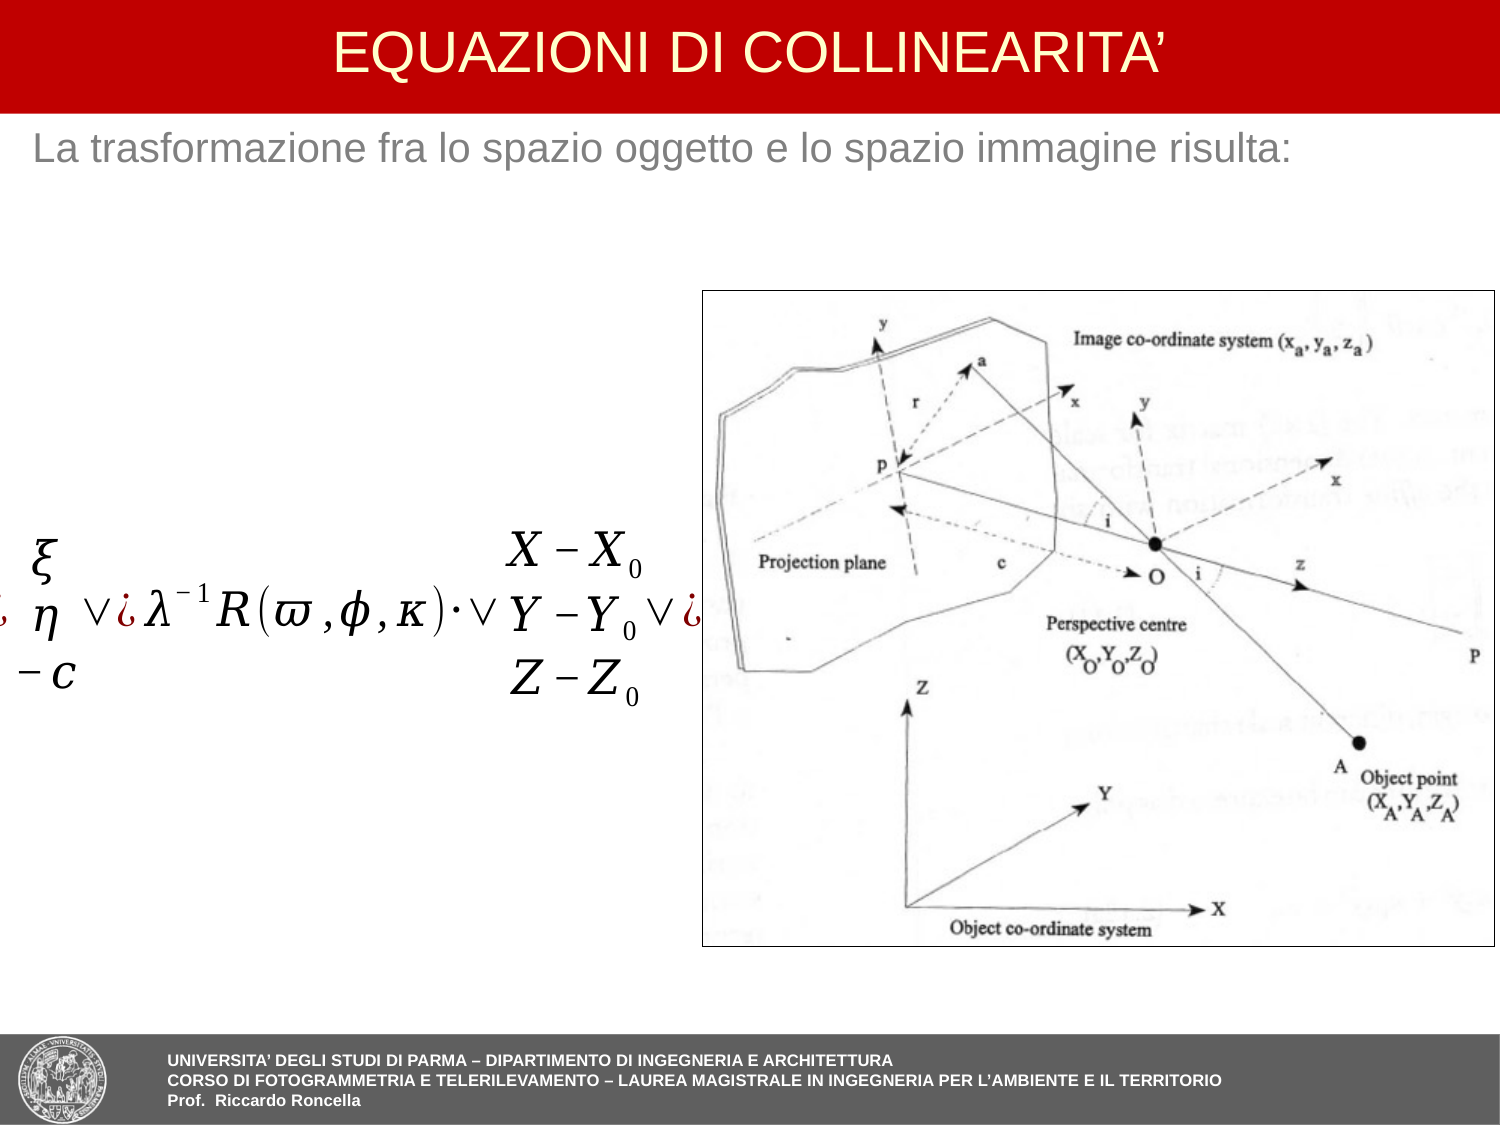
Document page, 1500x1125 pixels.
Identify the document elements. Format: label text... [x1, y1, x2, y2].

title EQUAZIONI DI COLLINEARITA’ [17, 7, 1483, 100]
picture [17, 1035, 108, 1125]
list La trasformazione fra lo spazio oggetto e lo spazio immagine risulta: [17, 113, 1483, 766]
picture [702, 290, 1495, 946]
